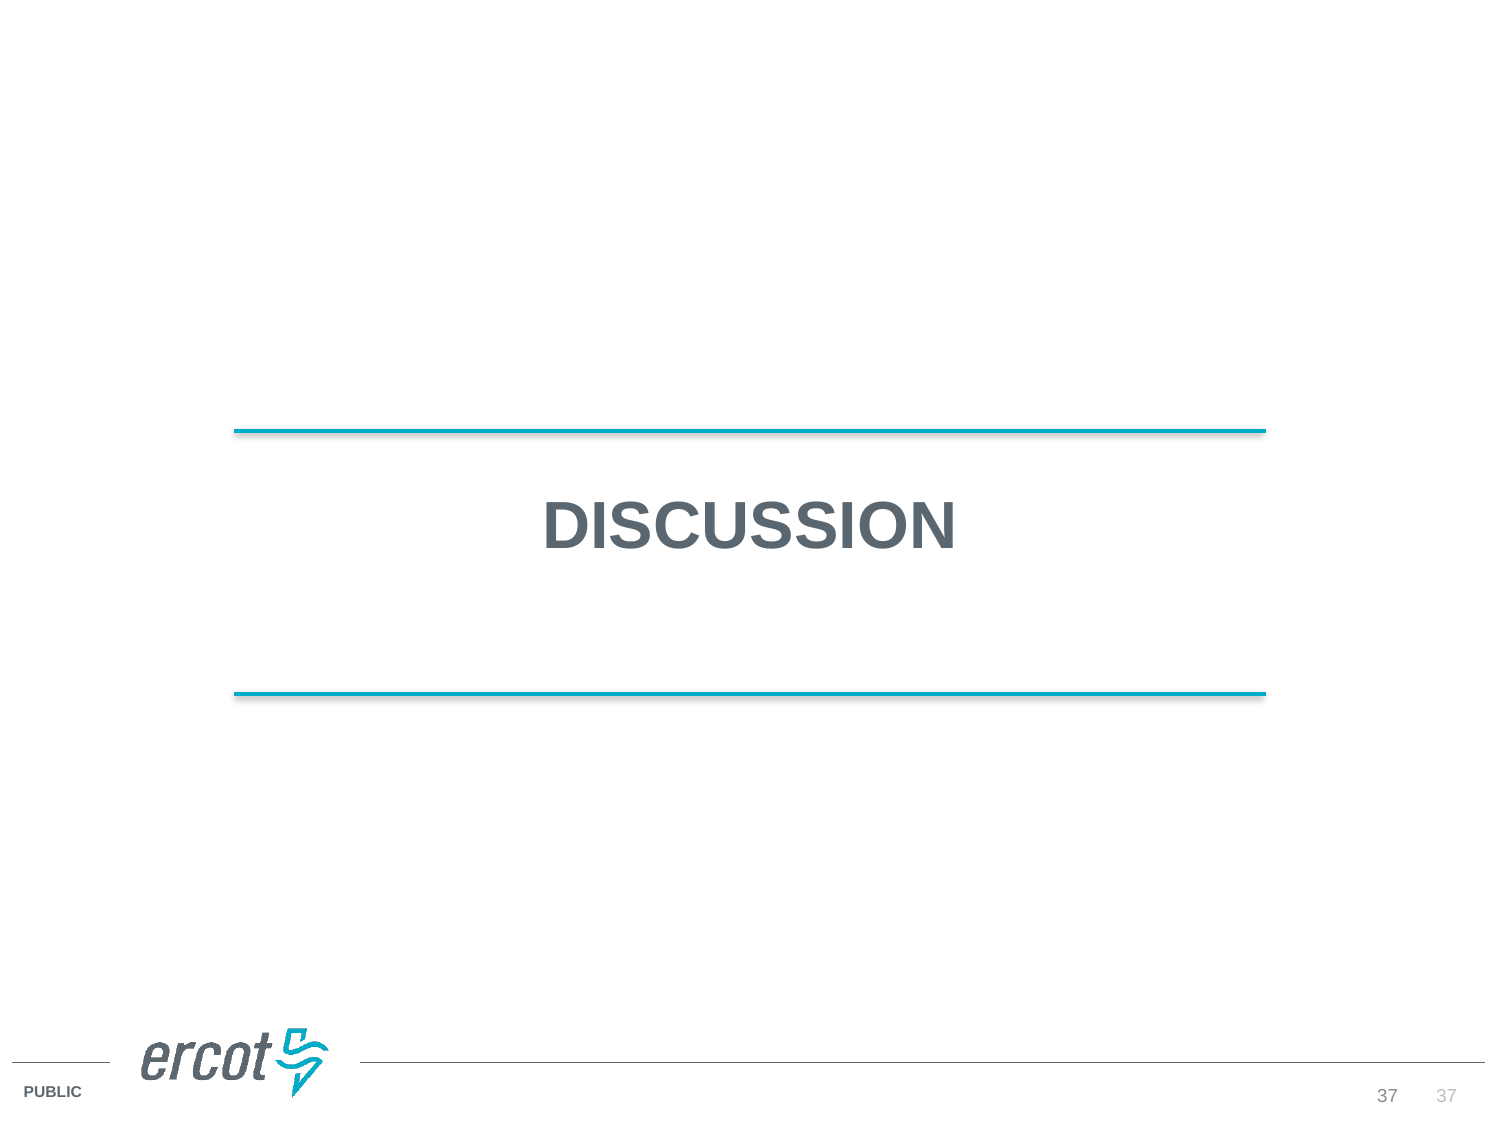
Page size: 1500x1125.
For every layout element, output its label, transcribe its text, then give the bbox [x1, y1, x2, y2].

slide_number 37 [1350, 1077, 1425, 1113]
picture [137, 1024, 332, 1100]
list Discussion [234, 474, 1266, 638]
